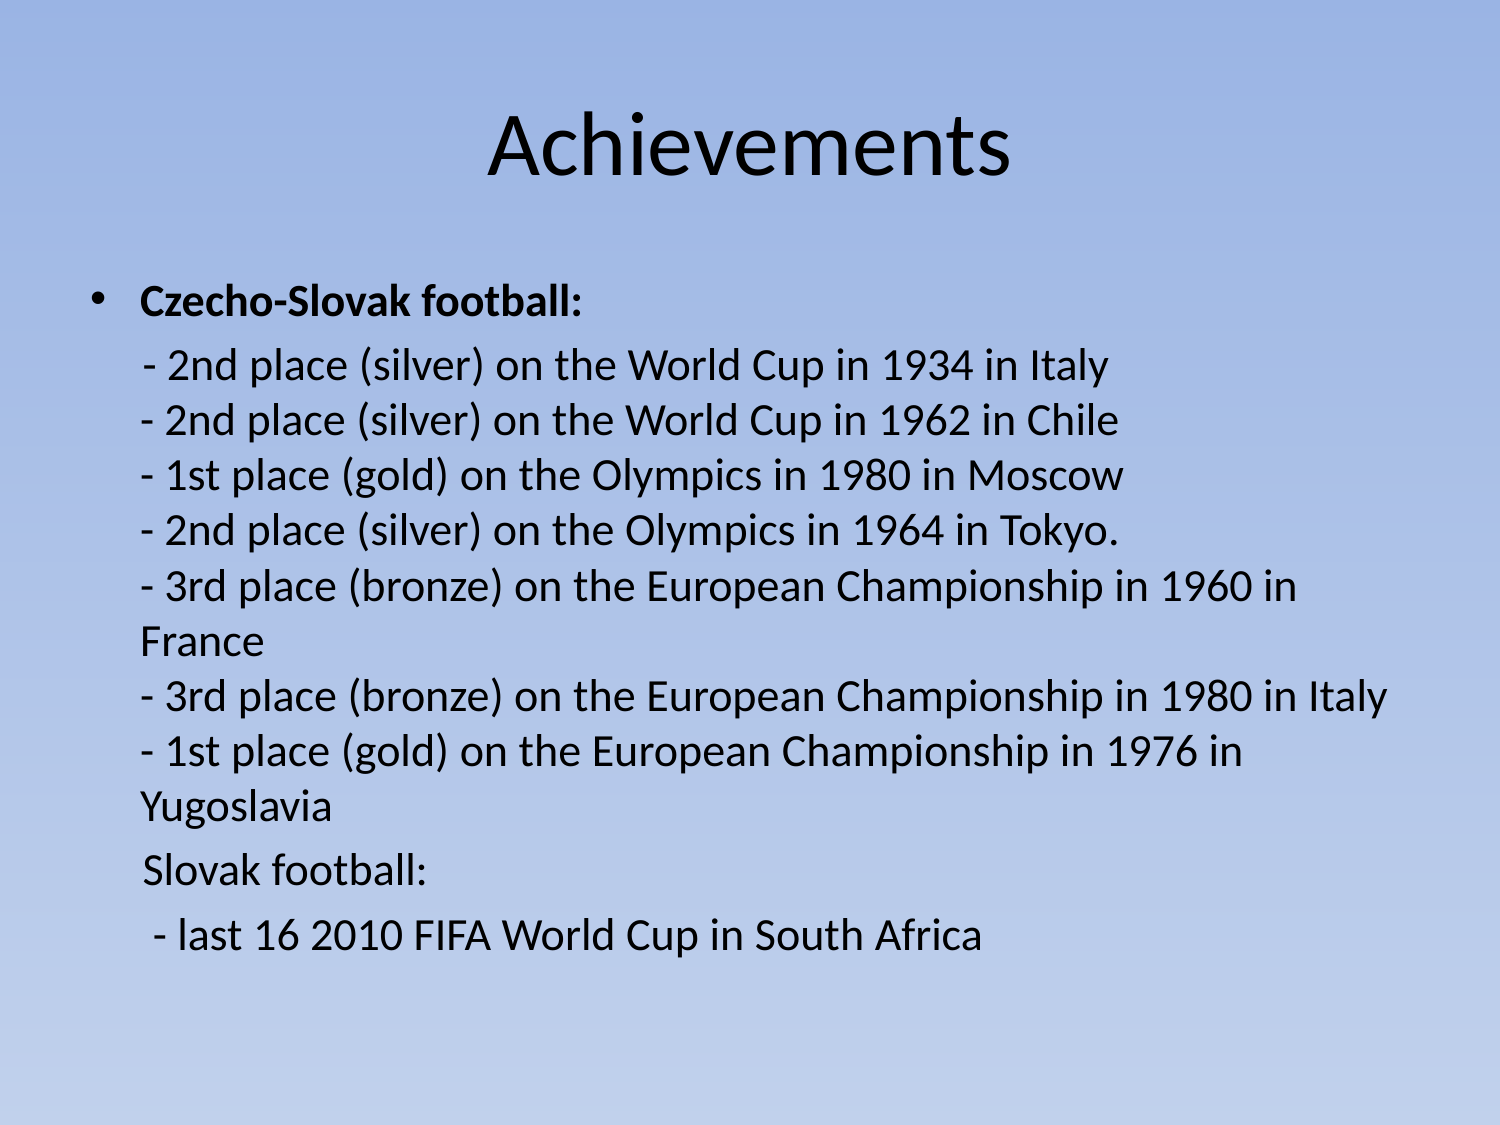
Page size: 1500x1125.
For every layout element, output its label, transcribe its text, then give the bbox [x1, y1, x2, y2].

list Czecho-Slovak football: - 2nd place (silver) on the World Cup in 1934 in Italy - 2nd place (silver) on the World Cup in 1962 in Chile - 1st place (gold) on the Olympics in 1980 in Moscow - 2nd place (silver) on the Olympics in 1964 in Tokyo. - 3rd place (bronze) on the European Championship in 1960 in France - 3rd place (bronze) on the European Championship in 1980 in Italy - 1st place (gold) on the European Championship in 1976 in Yugoslavia Slovak football: - last 16 2010 FIFA World Cup in South Africa [75, 262, 1425, 1005]
title Achievements [75, 45, 1425, 233]
